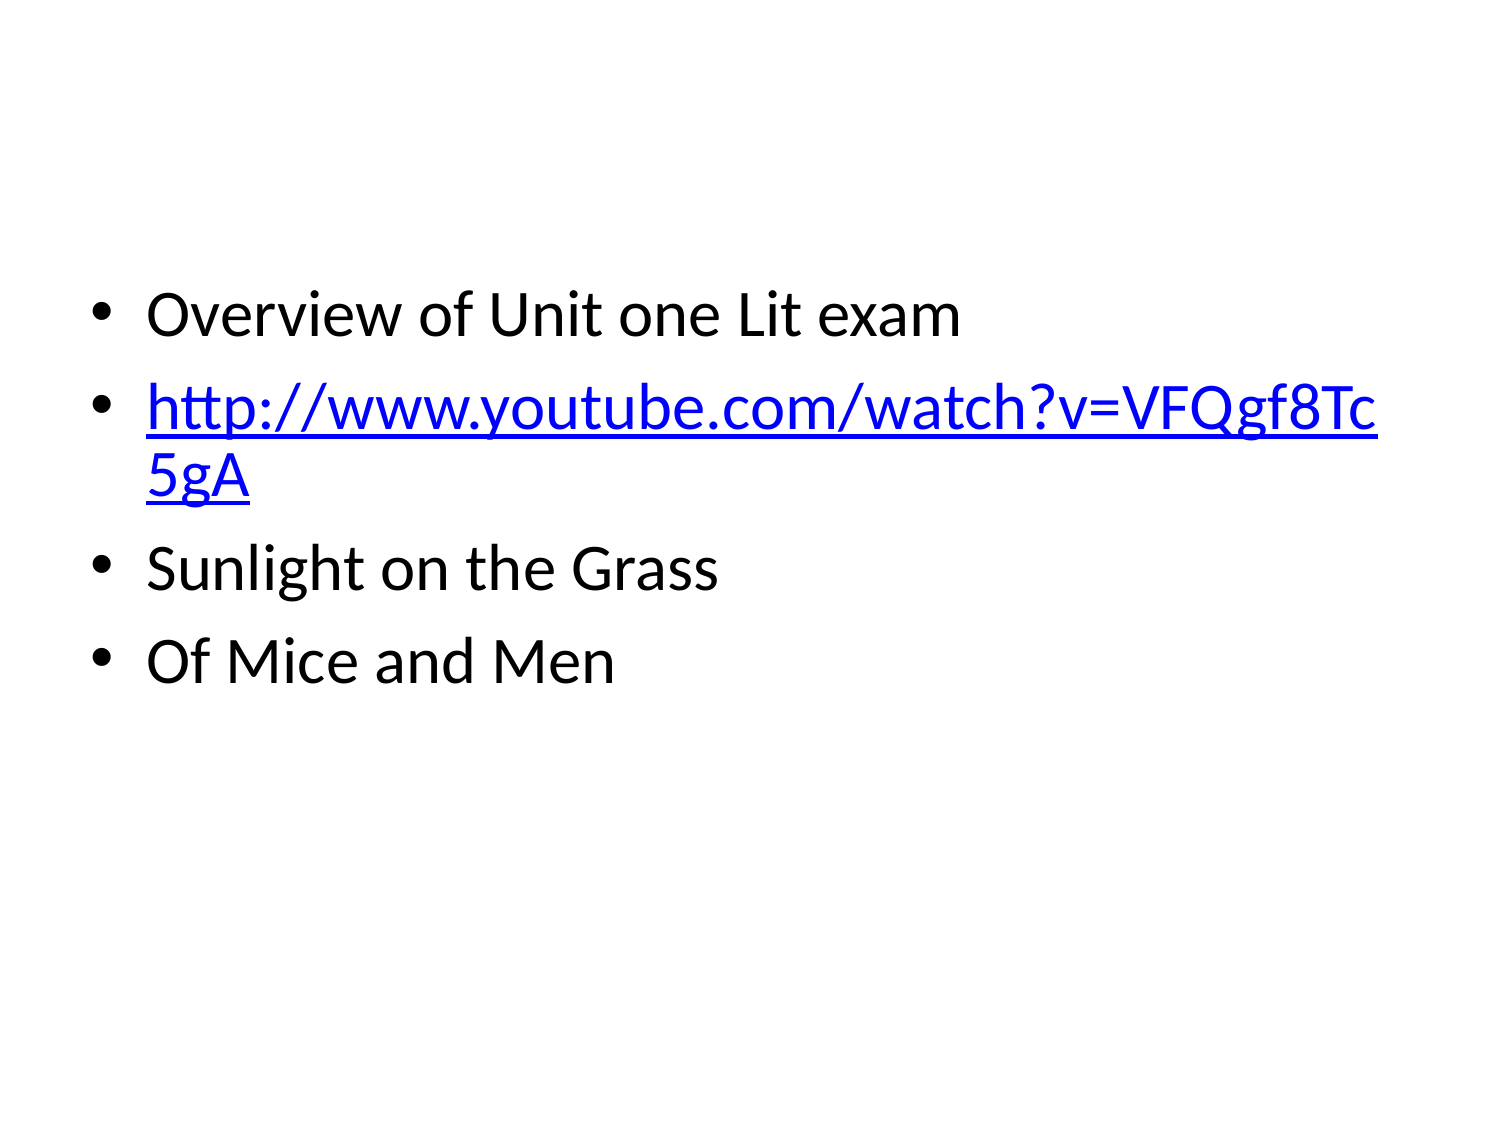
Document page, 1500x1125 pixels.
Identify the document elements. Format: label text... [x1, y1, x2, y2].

list Overview of Unit one Lit exam http://www.youtube.com/watch?v=VFQgf8Tc5gA Sunlight on the Grass Of Mice and Men [75, 262, 1425, 1005]
